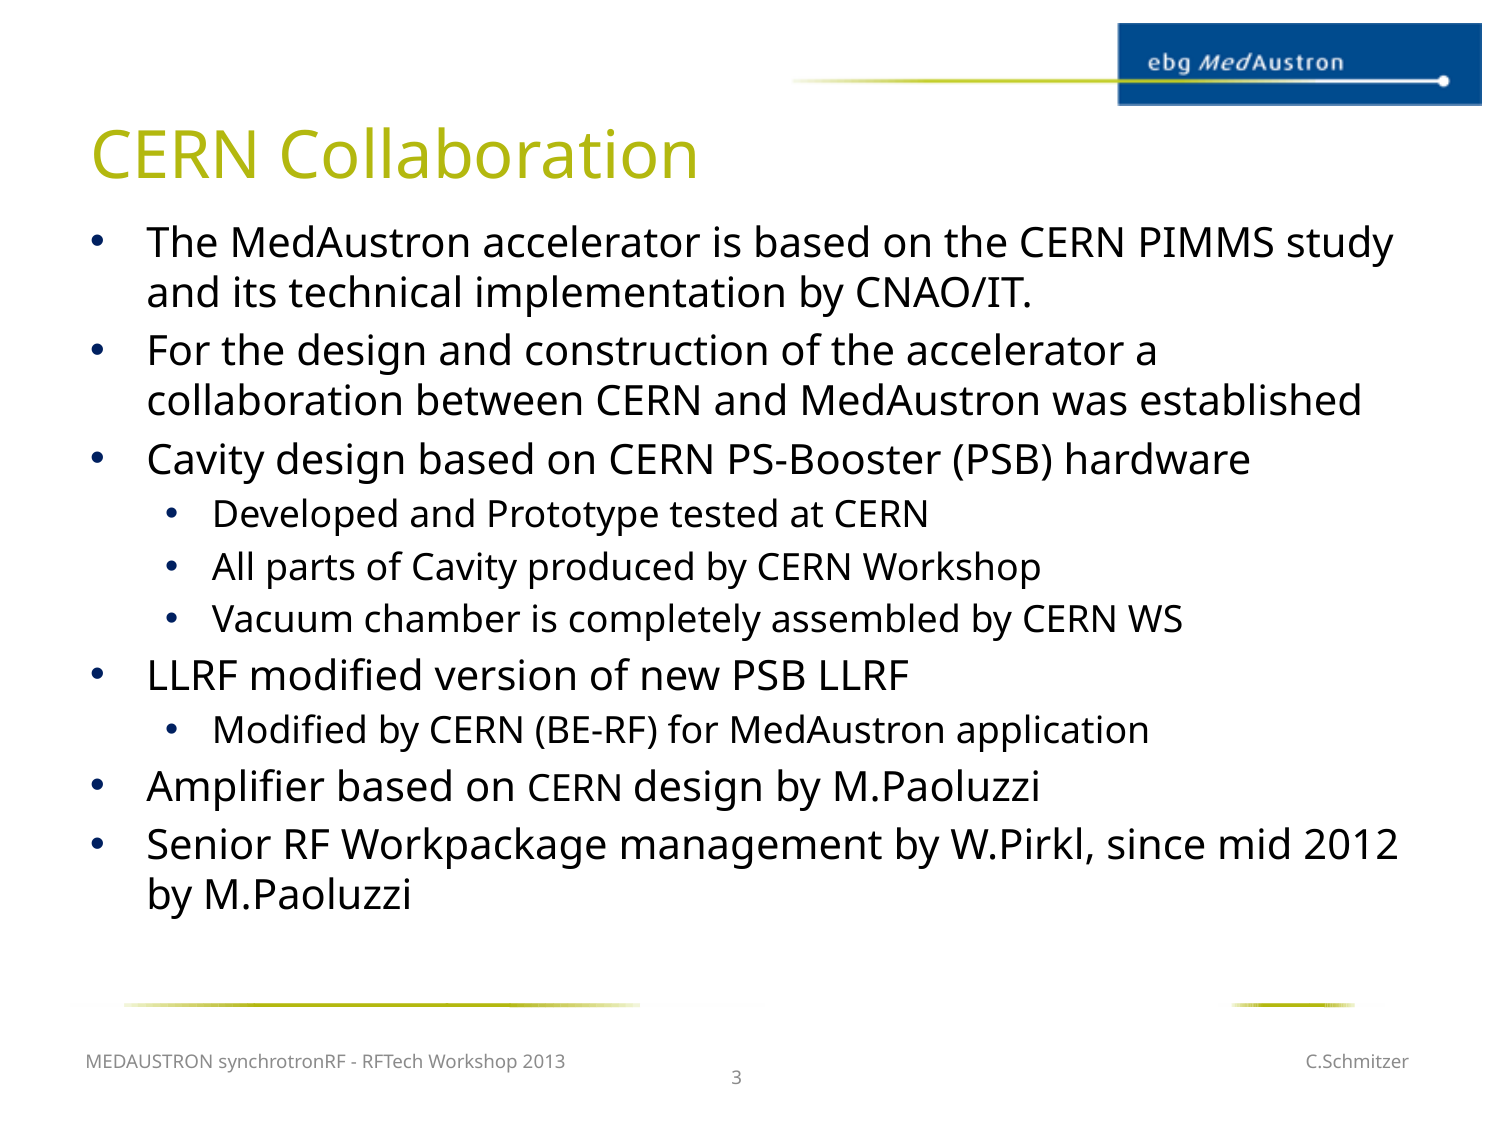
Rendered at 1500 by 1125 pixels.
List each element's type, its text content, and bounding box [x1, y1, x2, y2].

picture [1218, 1003, 1385, 1008]
picture [70, 1003, 765, 1008]
slide_number MEDAUSTRON synchrotronRF - RFTech Workshop 2013 [70, 1019, 645, 1102]
slide_number 3 [691, 1054, 757, 1103]
picture [738, 23, 1482, 106]
list The MedAustron accelerator is based on the CERN PIMMS study and its technical implementation by CNAO/IT. For the design and construction of the accelerator a collaboration between CERN and MedAustron was established Cavity design based on CERN PS-Booster (PSB) hardware Developed and Prototype tested at CERN All parts of Cavity produced by CERN Workshop Vacuum chamber is completely assembled by CERN WS LLRF modified version of new PSB LLRF Modified by CERN (BE-RF) for MedAustron application Amplifier based on CERN design by M.Paoluzzi Senior RF Workpackage management by W.Pirkl, since mid 2012 by M.Paoluzzi [74, 207, 1426, 968]
title CERN Collaboration [74, 44, 1426, 200]
footer C.Schmitzer [808, 1019, 1425, 1103]
